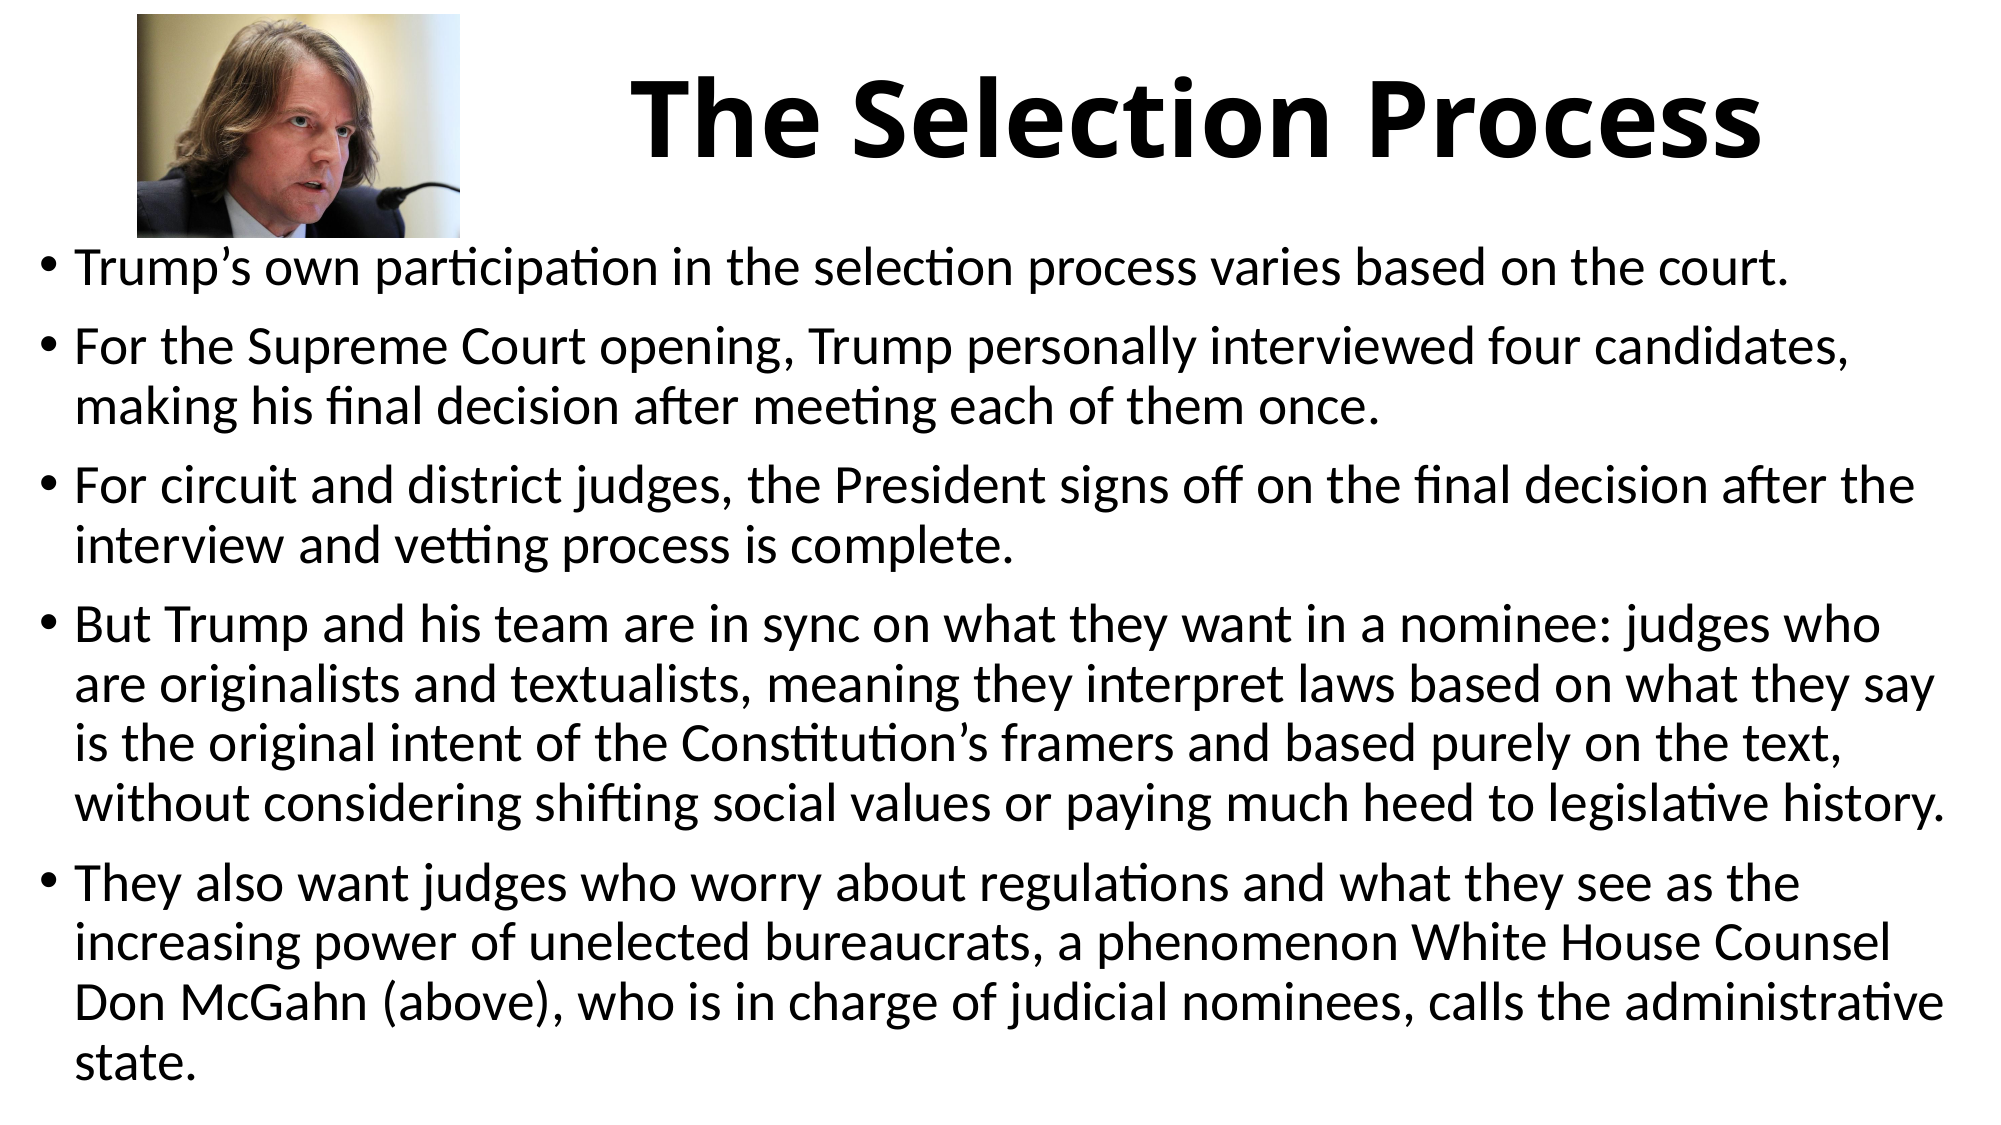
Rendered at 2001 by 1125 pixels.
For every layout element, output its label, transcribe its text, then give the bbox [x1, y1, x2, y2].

list Trump’s own participation in the selection process varies based on the court. For the Supreme Court opening, Trump personally interviewed four candidates, making his final decision after meeting each of them once. For circuit and district judges, the President signs off on the final decision after the interview and vetting process is complete. But Trump and his team are in sync on what they want in a nominee: judges who are originalists and textualists, meaning they interpret laws based on what they say is the original intent of the Constitution’s framers and based purely on the text, without considering shifting social values or paying much heed to legislative history. They also want judges who worry about regulations and what they see as the increasing power of unelected bureaucrats, a phenomenon White House Counsel Don McGahn (above), who is in charge of judicial nominees, calls the administrative state. [24, 229, 1979, 1116]
picture [137, 14, 460, 238]
title The Selection Process [532, 16, 1863, 229]
